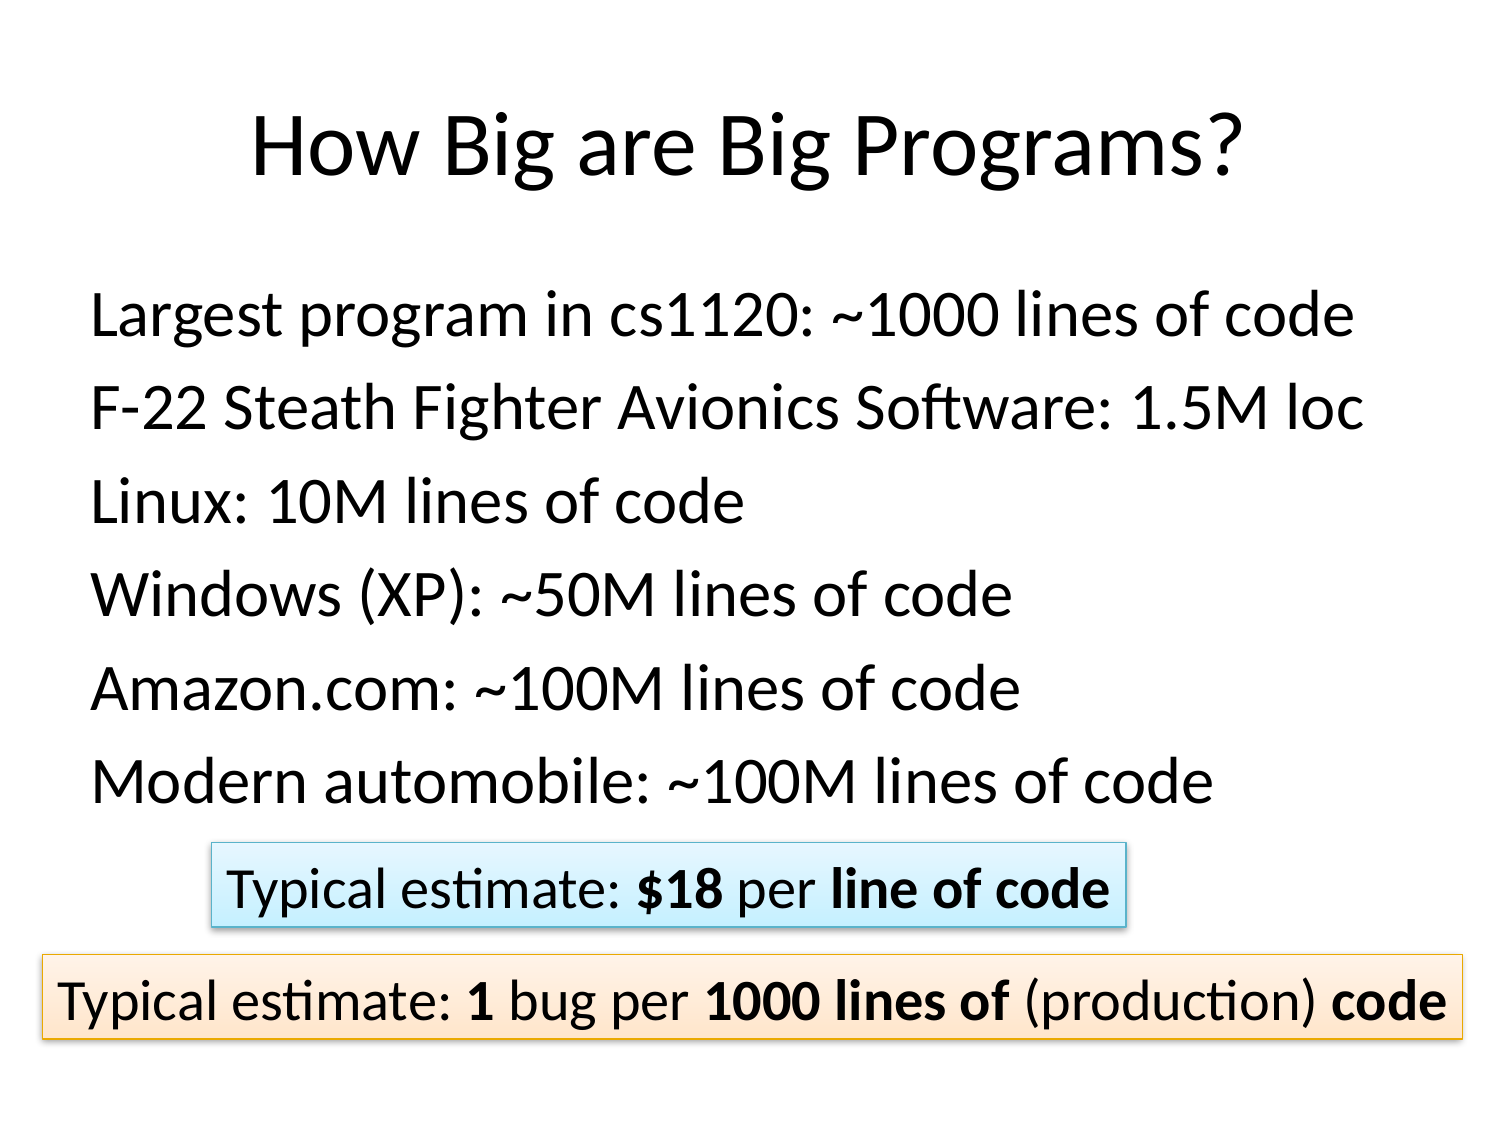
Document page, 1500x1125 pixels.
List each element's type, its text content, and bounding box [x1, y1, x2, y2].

list Largest program in cs1120: ~1000 lines of code F-22 Steath Fighter Avionics Software: 1.5M loc Linux: 10M lines of code Windows (XP): ~50M lines of code Amazon.com: ~100M lines of code Modern automobile: ~100M lines of code [75, 262, 1425, 952]
text_box Typical estimate: 1 bug per 1000 lines of (production) code [42, 954, 1463, 1040]
text_box Typical estimate: $18 per line of code [211, 842, 1127, 928]
title How Big are Big Programs? [75, 45, 1425, 233]
